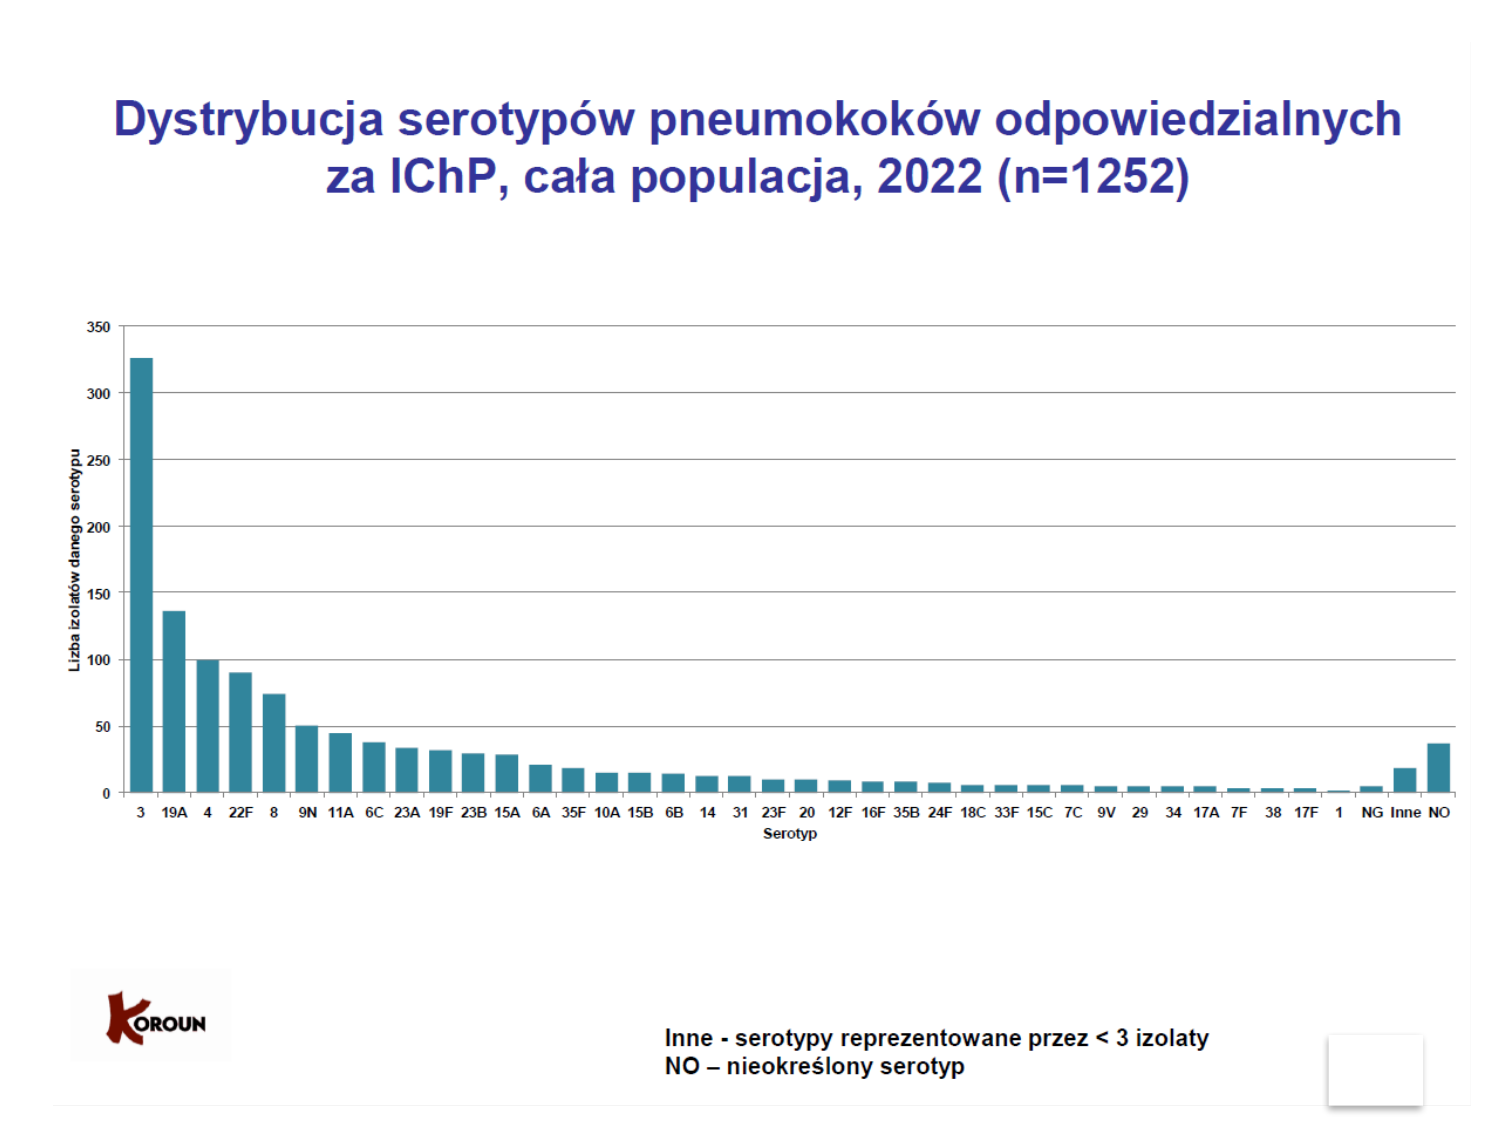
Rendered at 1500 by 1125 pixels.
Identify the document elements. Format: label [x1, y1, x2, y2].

picture [52, 42, 1471, 1107]
